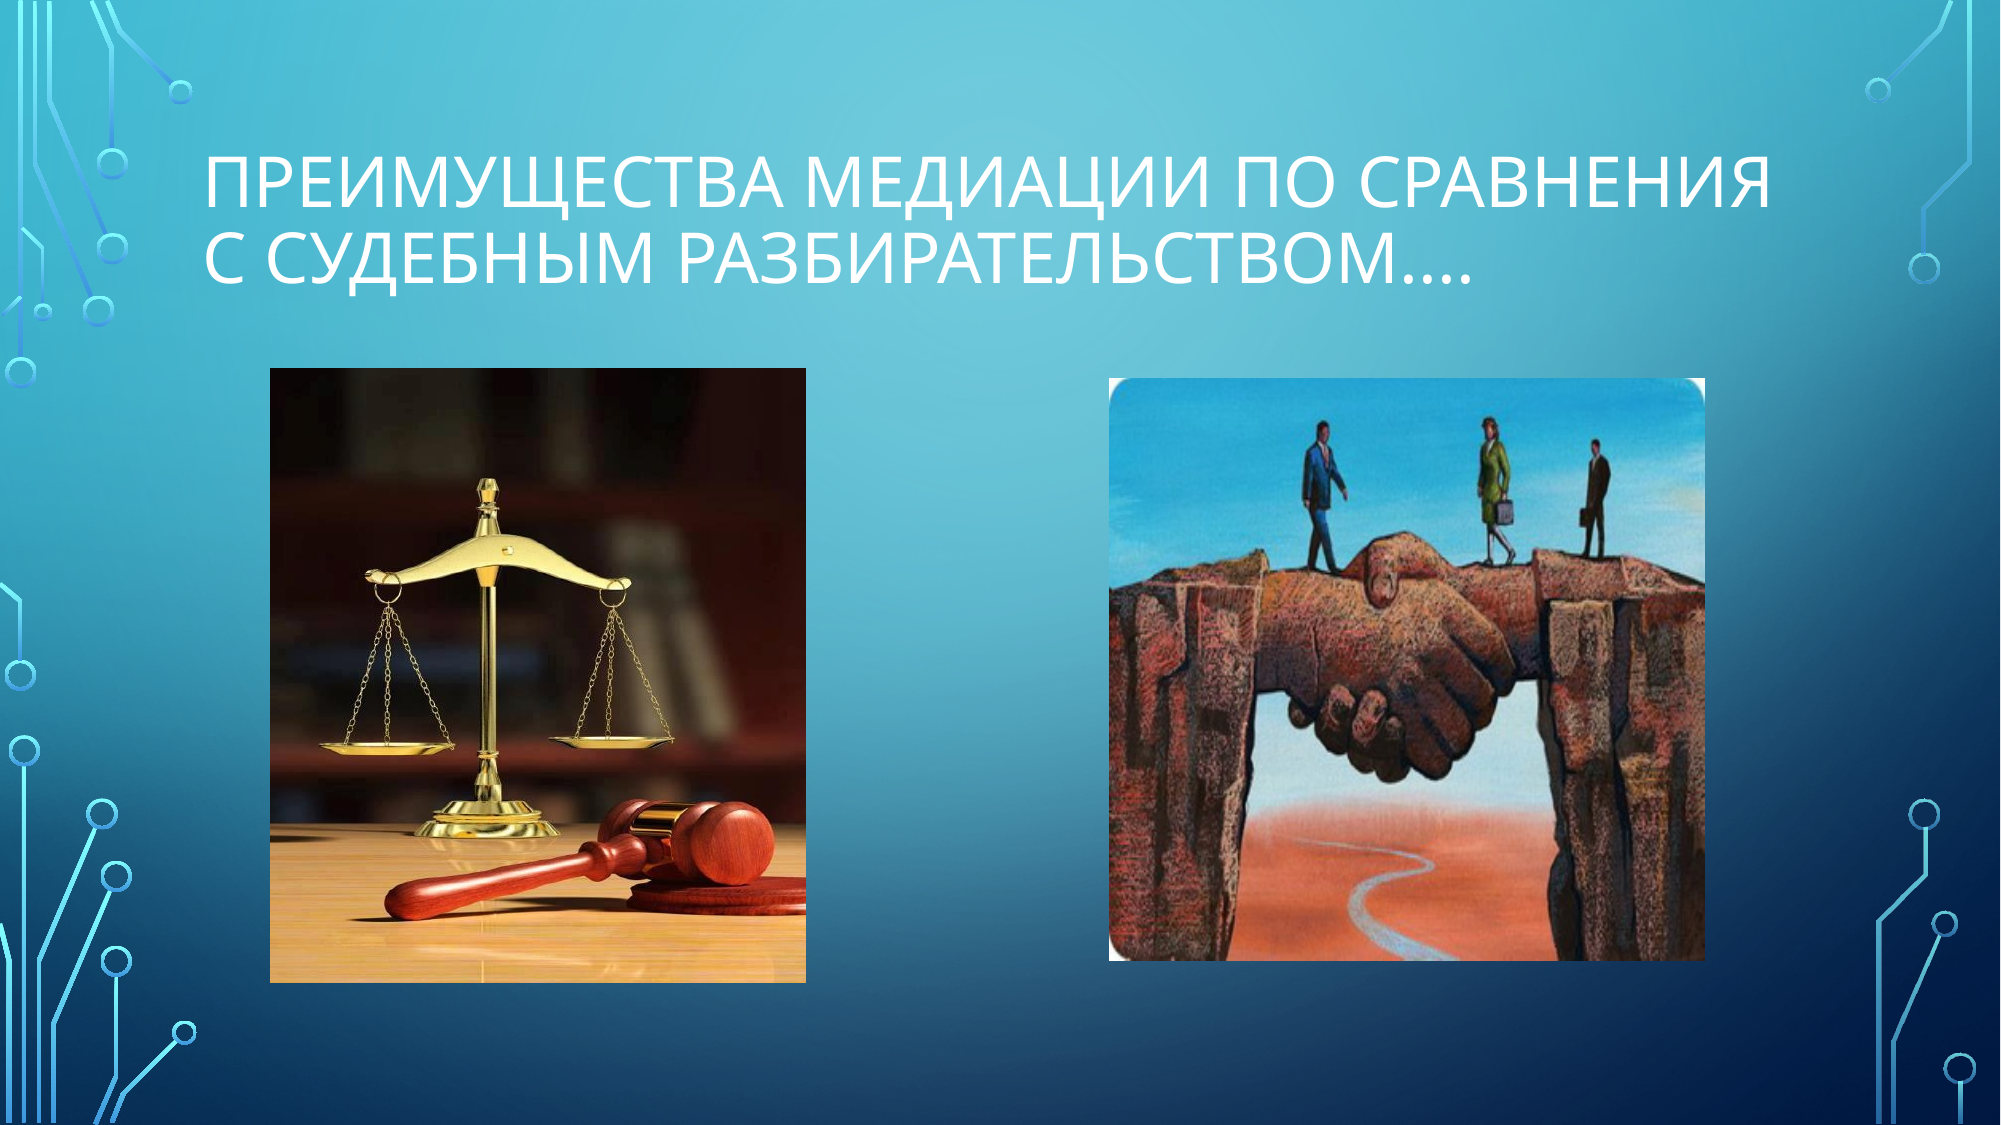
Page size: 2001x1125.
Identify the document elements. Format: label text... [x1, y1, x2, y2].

title Преимущества медиации по сравнения с судебным разбирательством.... [187, 101, 1813, 344]
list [270, 368, 806, 983]
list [1109, 378, 1705, 962]
